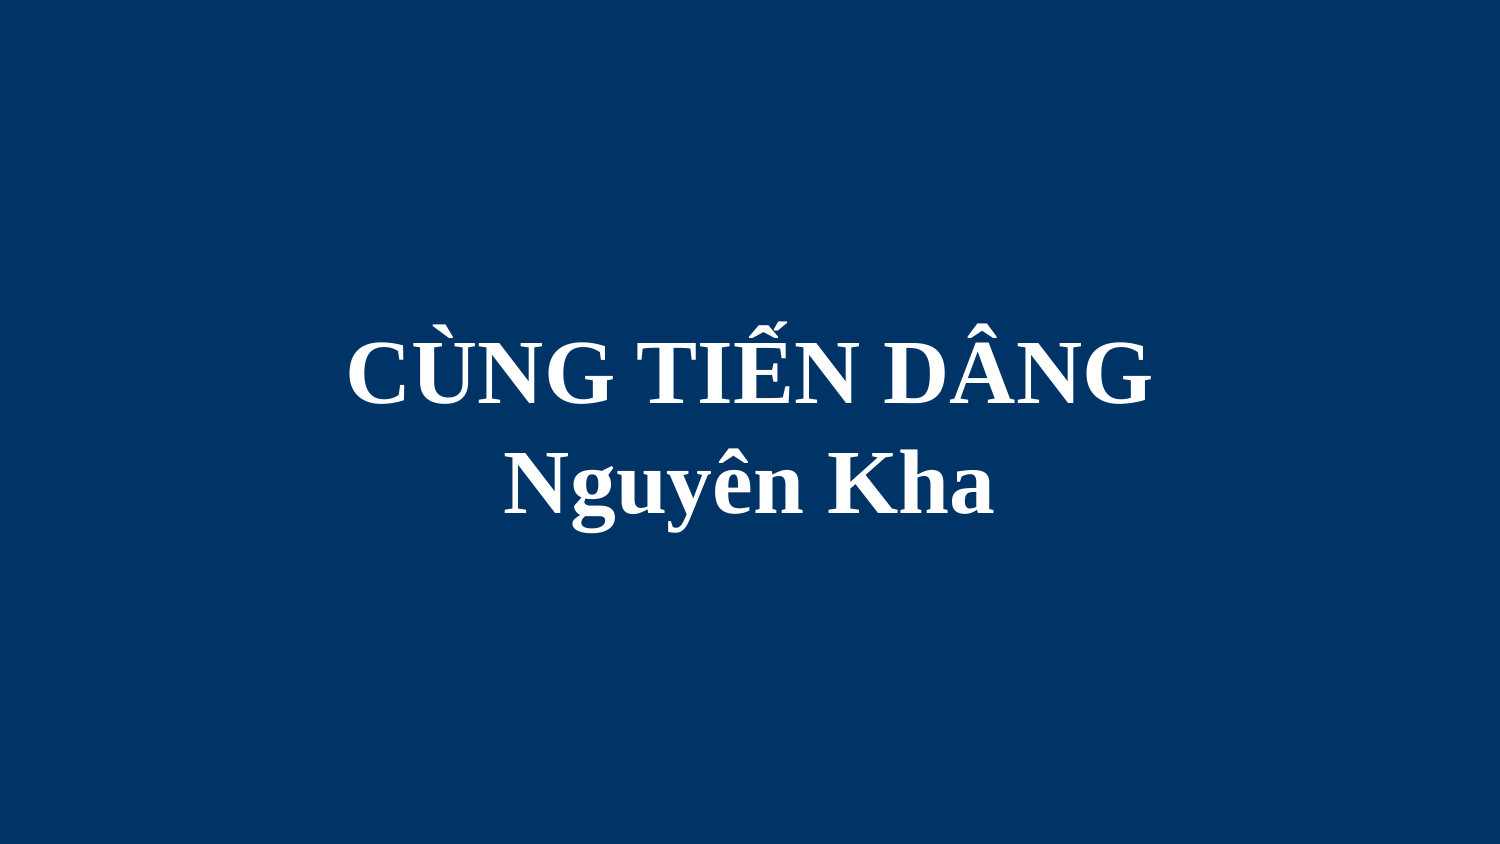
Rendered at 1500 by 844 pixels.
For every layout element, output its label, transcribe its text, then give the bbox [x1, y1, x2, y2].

title CÙNG TIẾN DÂNG Nguyên Kha [0, 0, 1500, 844]
